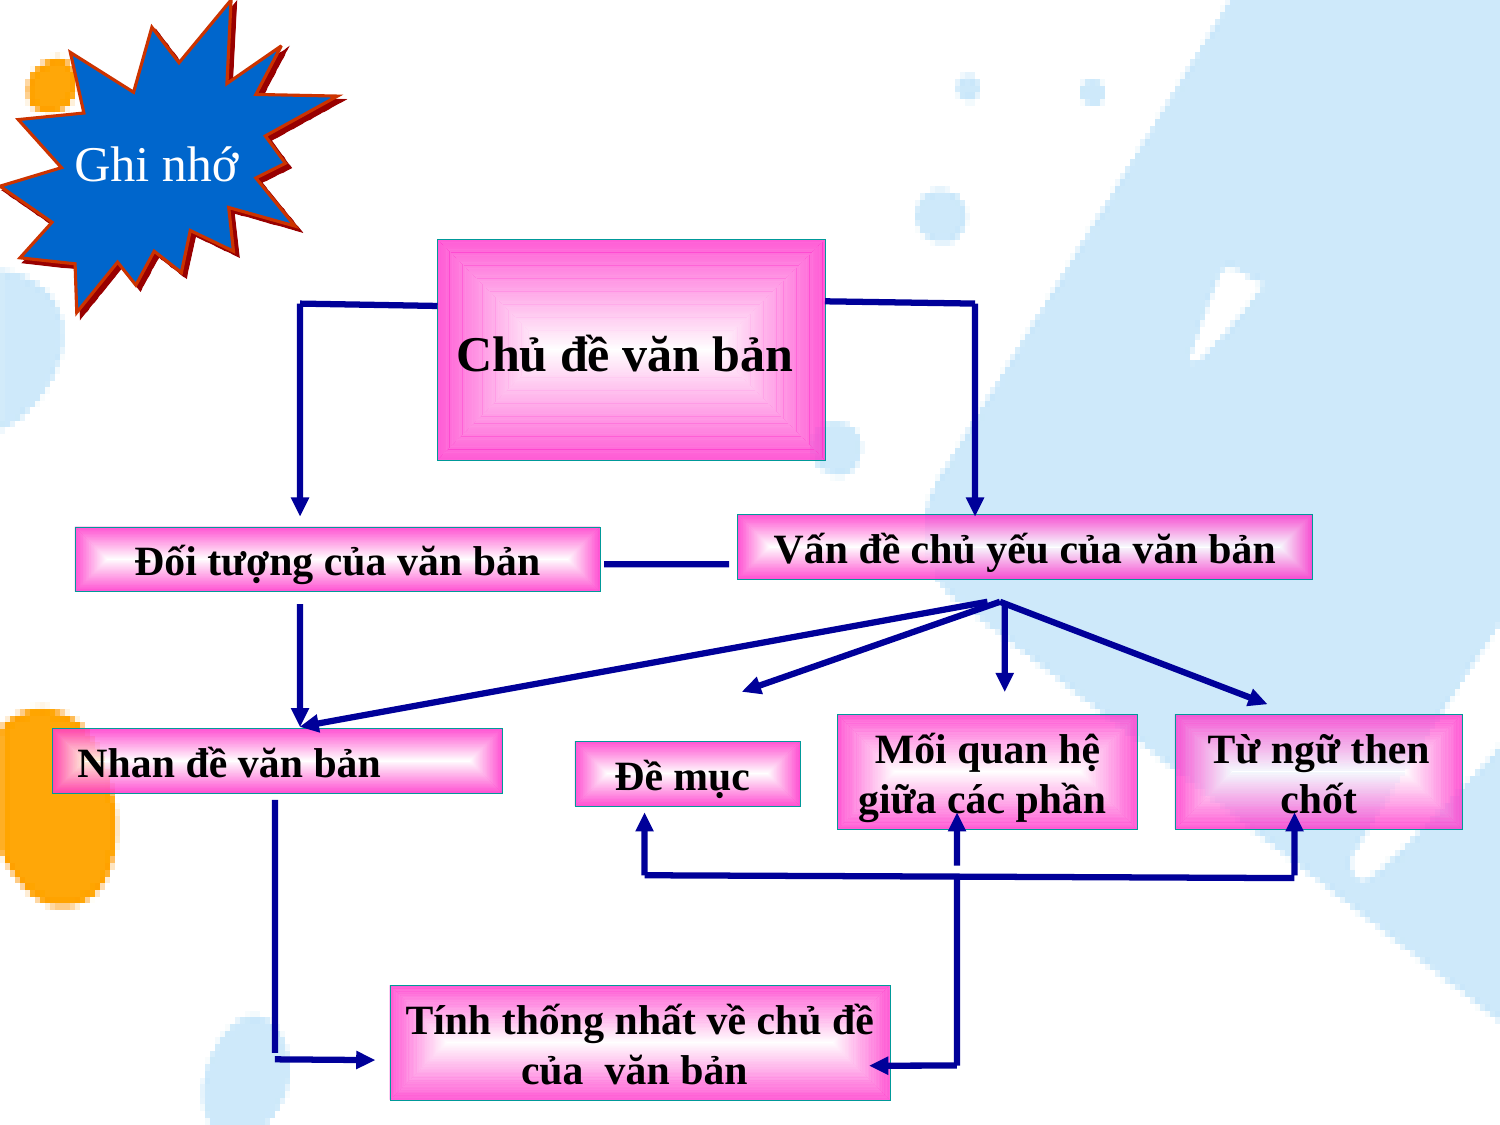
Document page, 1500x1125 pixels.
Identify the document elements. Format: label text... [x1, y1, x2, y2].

text_box Từ ngữ then chốt [1174, 714, 1463, 830]
text_box Đề mục [574, 741, 800, 798]
text_box Tính thống nhất về chủ đề của văn bản [389, 1075, 890, 1100]
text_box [274, 799, 1295, 1066]
picture [0, 0, 1500, 1125]
text_box Ghi nhớ [0, 0, 338, 313]
text_box Nhan đề văn bản [52, 728, 503, 794]
text_box Chủ đề văn bản [437, 239, 825, 460]
text_box Đối tượng của văn bản [74, 526, 600, 592]
text_box Vấn đề chủ yếu của văn bản [737, 514, 1313, 580]
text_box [299, 303, 438, 517]
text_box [824, 300, 976, 517]
text_box Mối quan hệ giữa các phần [837, 736, 1138, 798]
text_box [299, 601, 1268, 728]
picture [0, 0, 230, 185]
